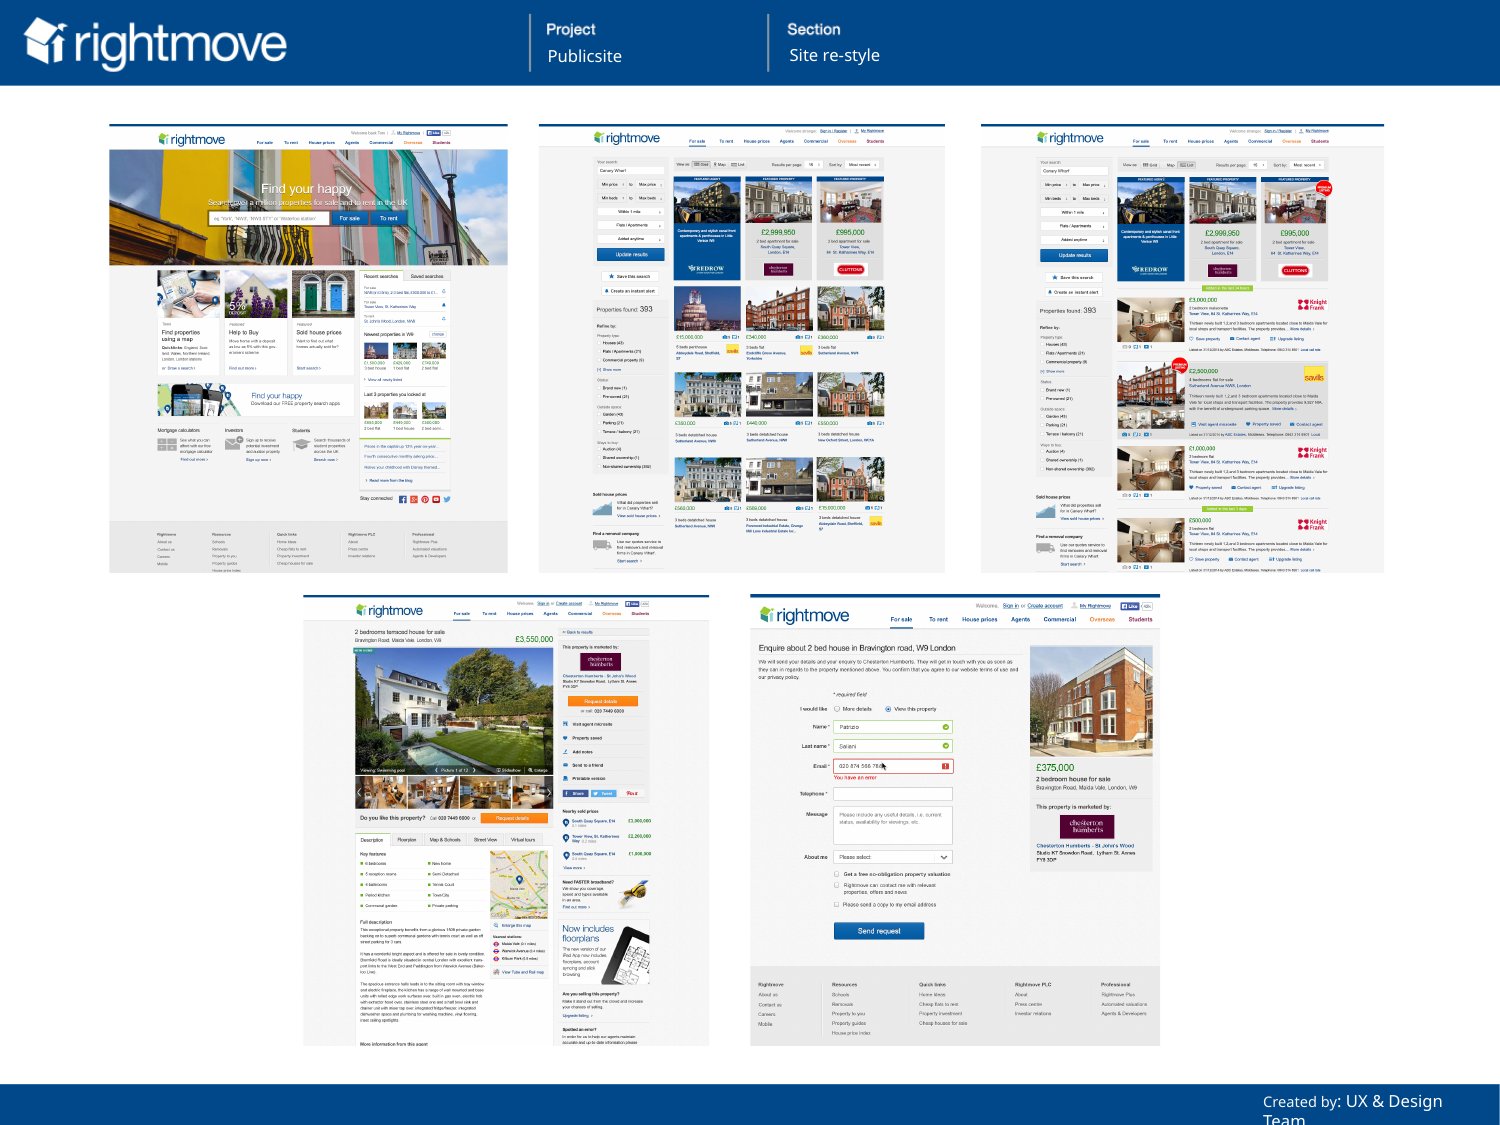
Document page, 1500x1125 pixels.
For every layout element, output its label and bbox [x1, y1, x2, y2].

picture [0, 1080, 1500, 1125]
picture [303, 594, 710, 1047]
picture [979, 124, 1385, 573]
picture [749, 594, 1161, 1047]
picture [0, 0, 1500, 87]
picture [538, 124, 945, 574]
picture [109, 124, 508, 573]
